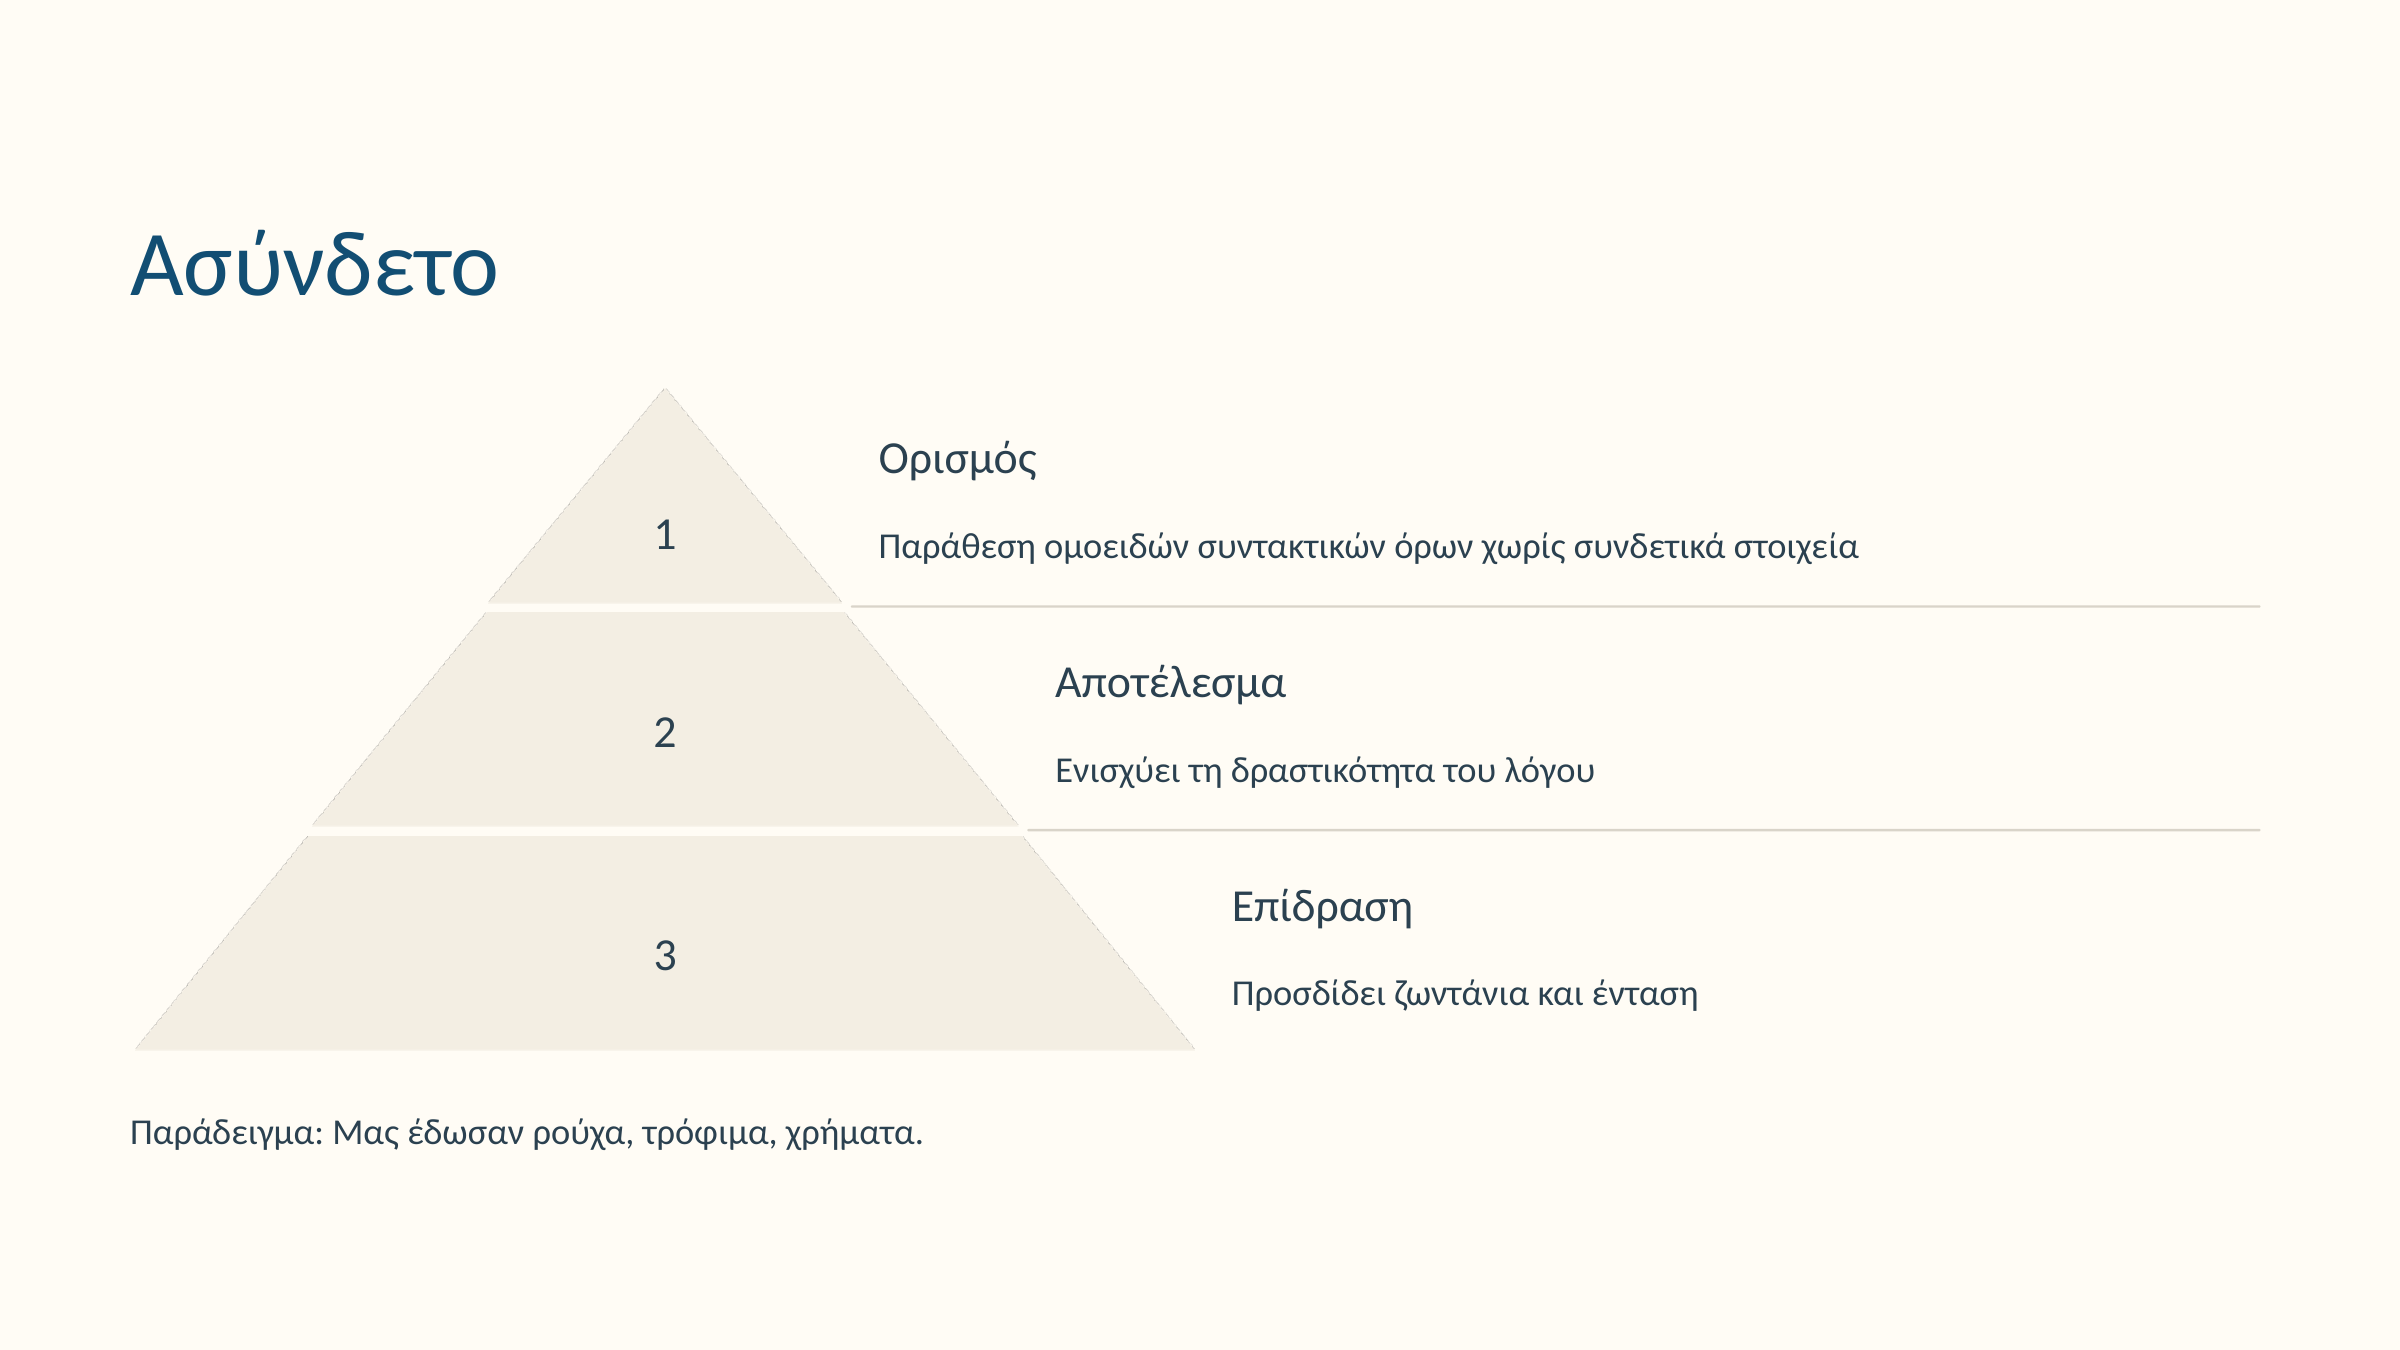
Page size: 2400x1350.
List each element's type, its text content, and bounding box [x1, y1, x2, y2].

text_box Ασύνδετο [130, 198, 1061, 315]
text_box Επίδραση [1231, 873, 1697, 932]
text_box Ενισχύει τη δραστικότητα του λόγου [1055, 730, 1619, 790]
text_box [1027, 828, 2261, 832]
text_box Παράδειγμα: Μας έδωσαν ρούχα, τρόφιμα, χρήματα. [130, 1092, 2270, 1152]
text_box Προσδίδει ζωντάνια και ένταση [1231, 953, 1716, 1014]
picture [488, 388, 842, 604]
picture [311, 612, 1019, 827]
text_box Παράθεση ομοειδών συντακτικών όρων χωρίς συνδετικά στοιχεία [878, 506, 1894, 566]
picture [135, 836, 1195, 1051]
text_box Ορισμός [878, 425, 1344, 484]
text_box Αποτέλεσμα [1055, 649, 1521, 708]
